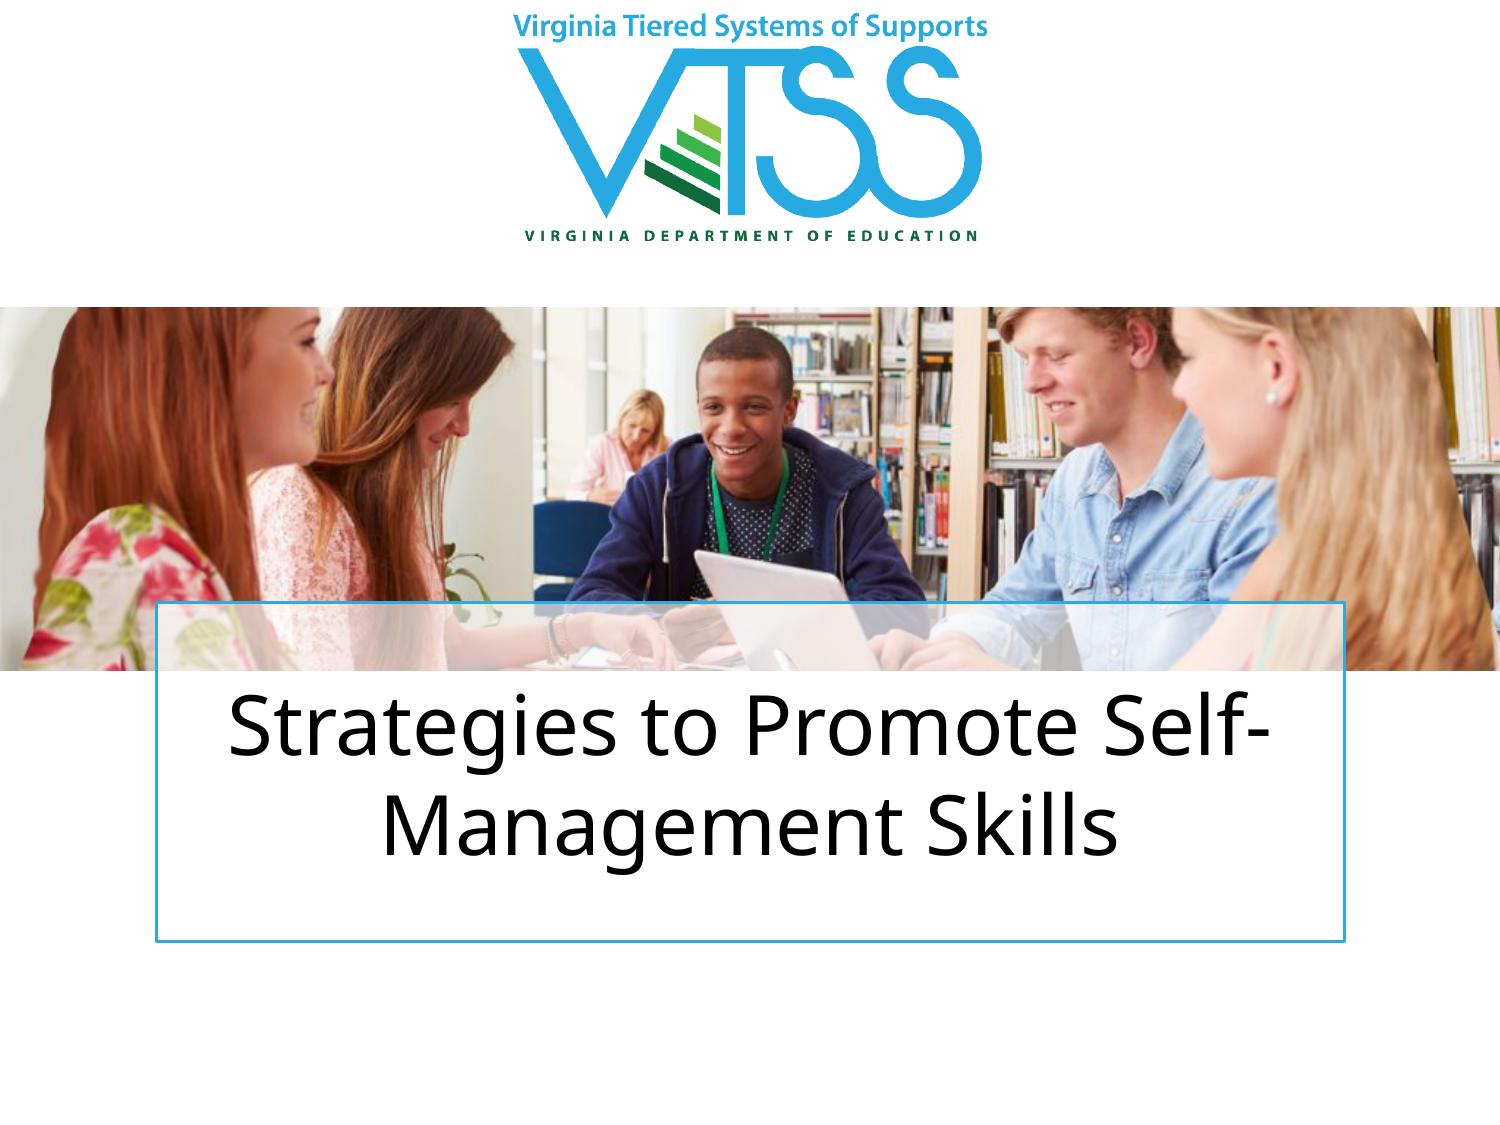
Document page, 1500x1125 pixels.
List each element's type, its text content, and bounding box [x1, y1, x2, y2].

picture [0, 307, 1500, 671]
title Strategies to Promote Self-Management Skills [155, 601, 1346, 943]
picture [513, 13, 987, 241]
